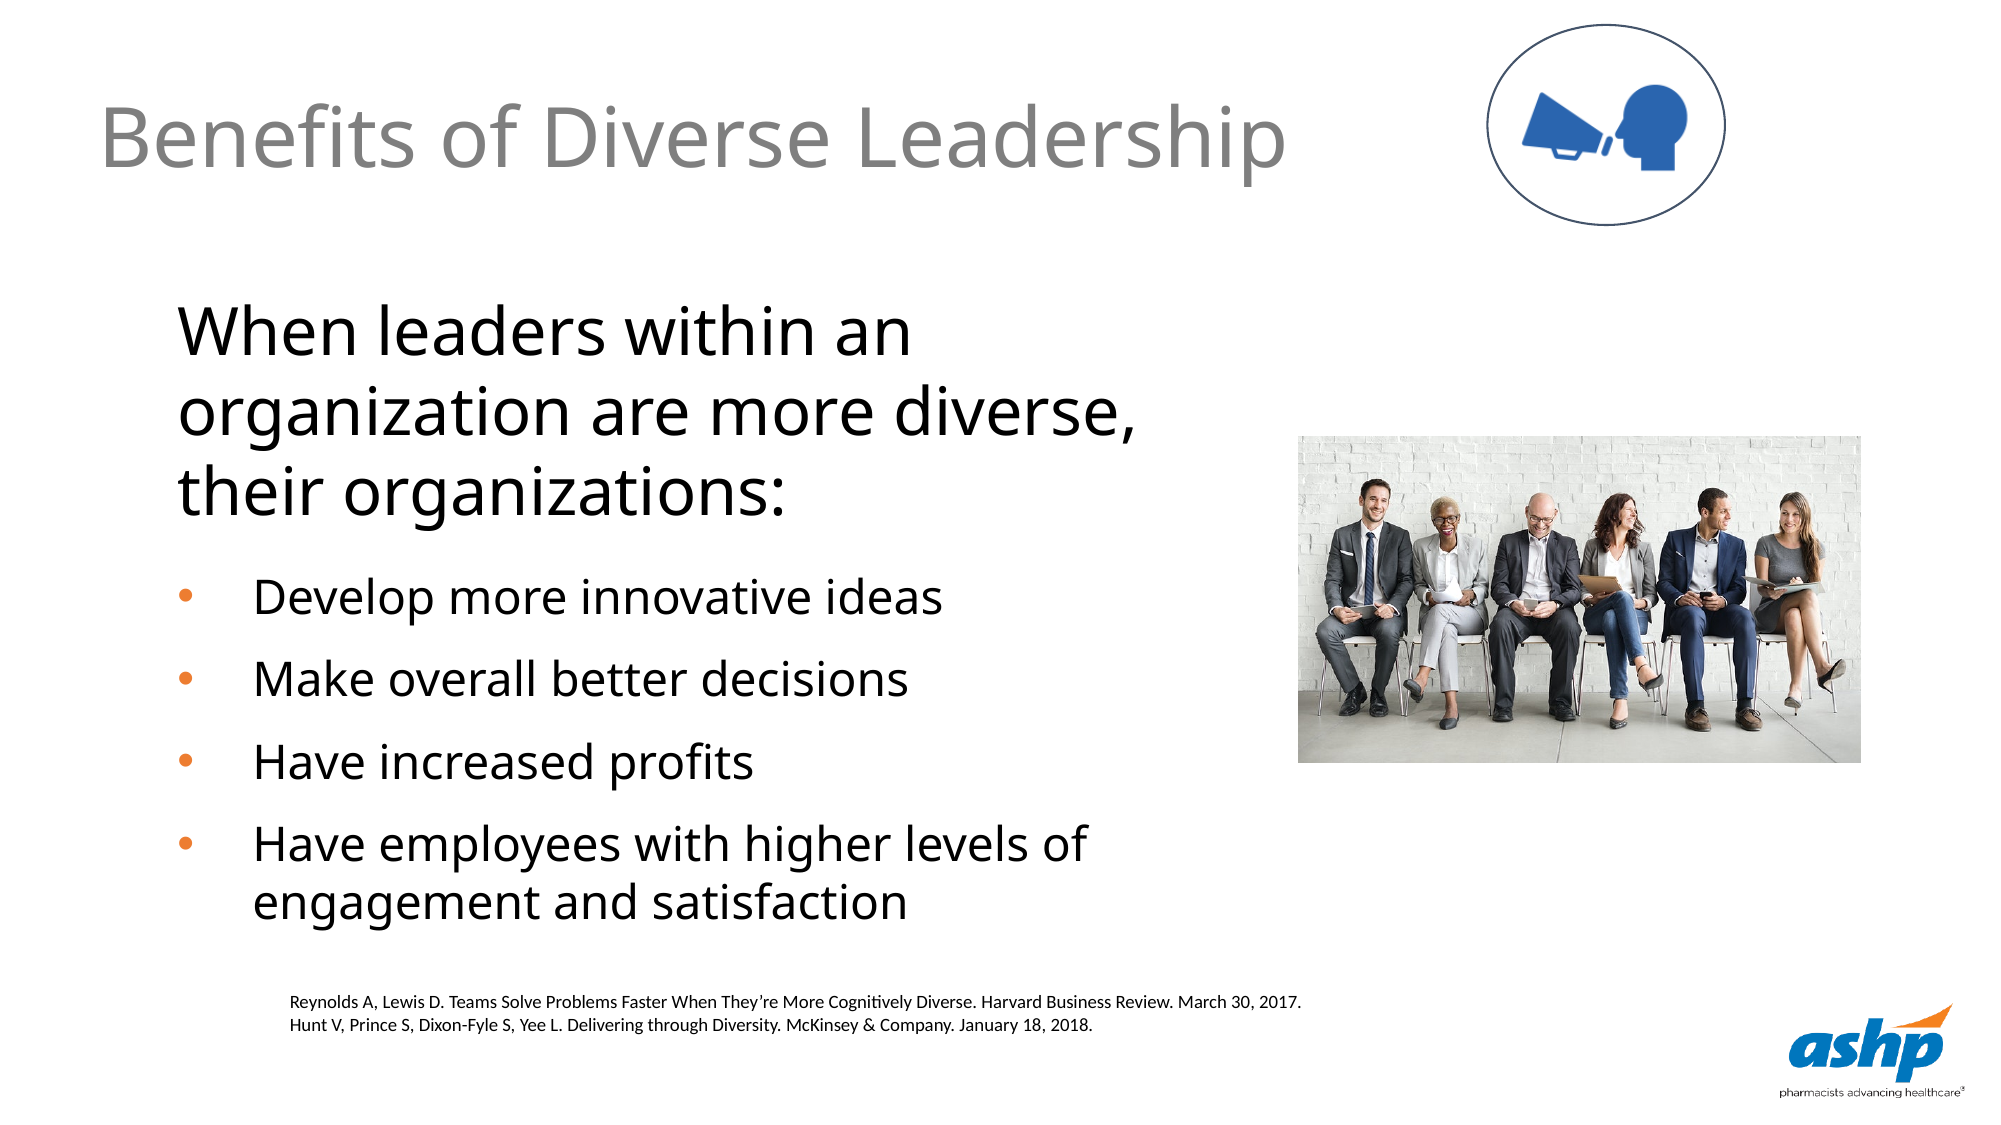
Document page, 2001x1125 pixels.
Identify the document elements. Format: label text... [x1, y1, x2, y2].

list Benefits of Diverse Leadership [83, 88, 1907, 240]
text_box [1522, 197, 1691, 227]
list When leaders within an organization are more diverse, their organizations: Develop more innovative ideas Make overall better decisions Have increased profits Have employees with higher levels of engagement and satisfaction [162, 281, 1262, 917]
picture [1497, 53, 1716, 197]
picture [1780, 1003, 1965, 1098]
text_box [1716, 84, 1726, 166]
text_box [1486, 83, 1497, 167]
picture [1298, 436, 1861, 763]
text_box [1522, 23, 1691, 53]
text_box Reynolds A, Lewis D. Teams Solve Problems Faster When They’re More Cognitively Diverse. Harvard Business Review. March 30, 2017. Hunt V, Prince S, Dixon-Fyle S, Yee L. Delivering through Diversity. McKinsey & Company. January 18, 2018. [275, 982, 1525, 1065]
